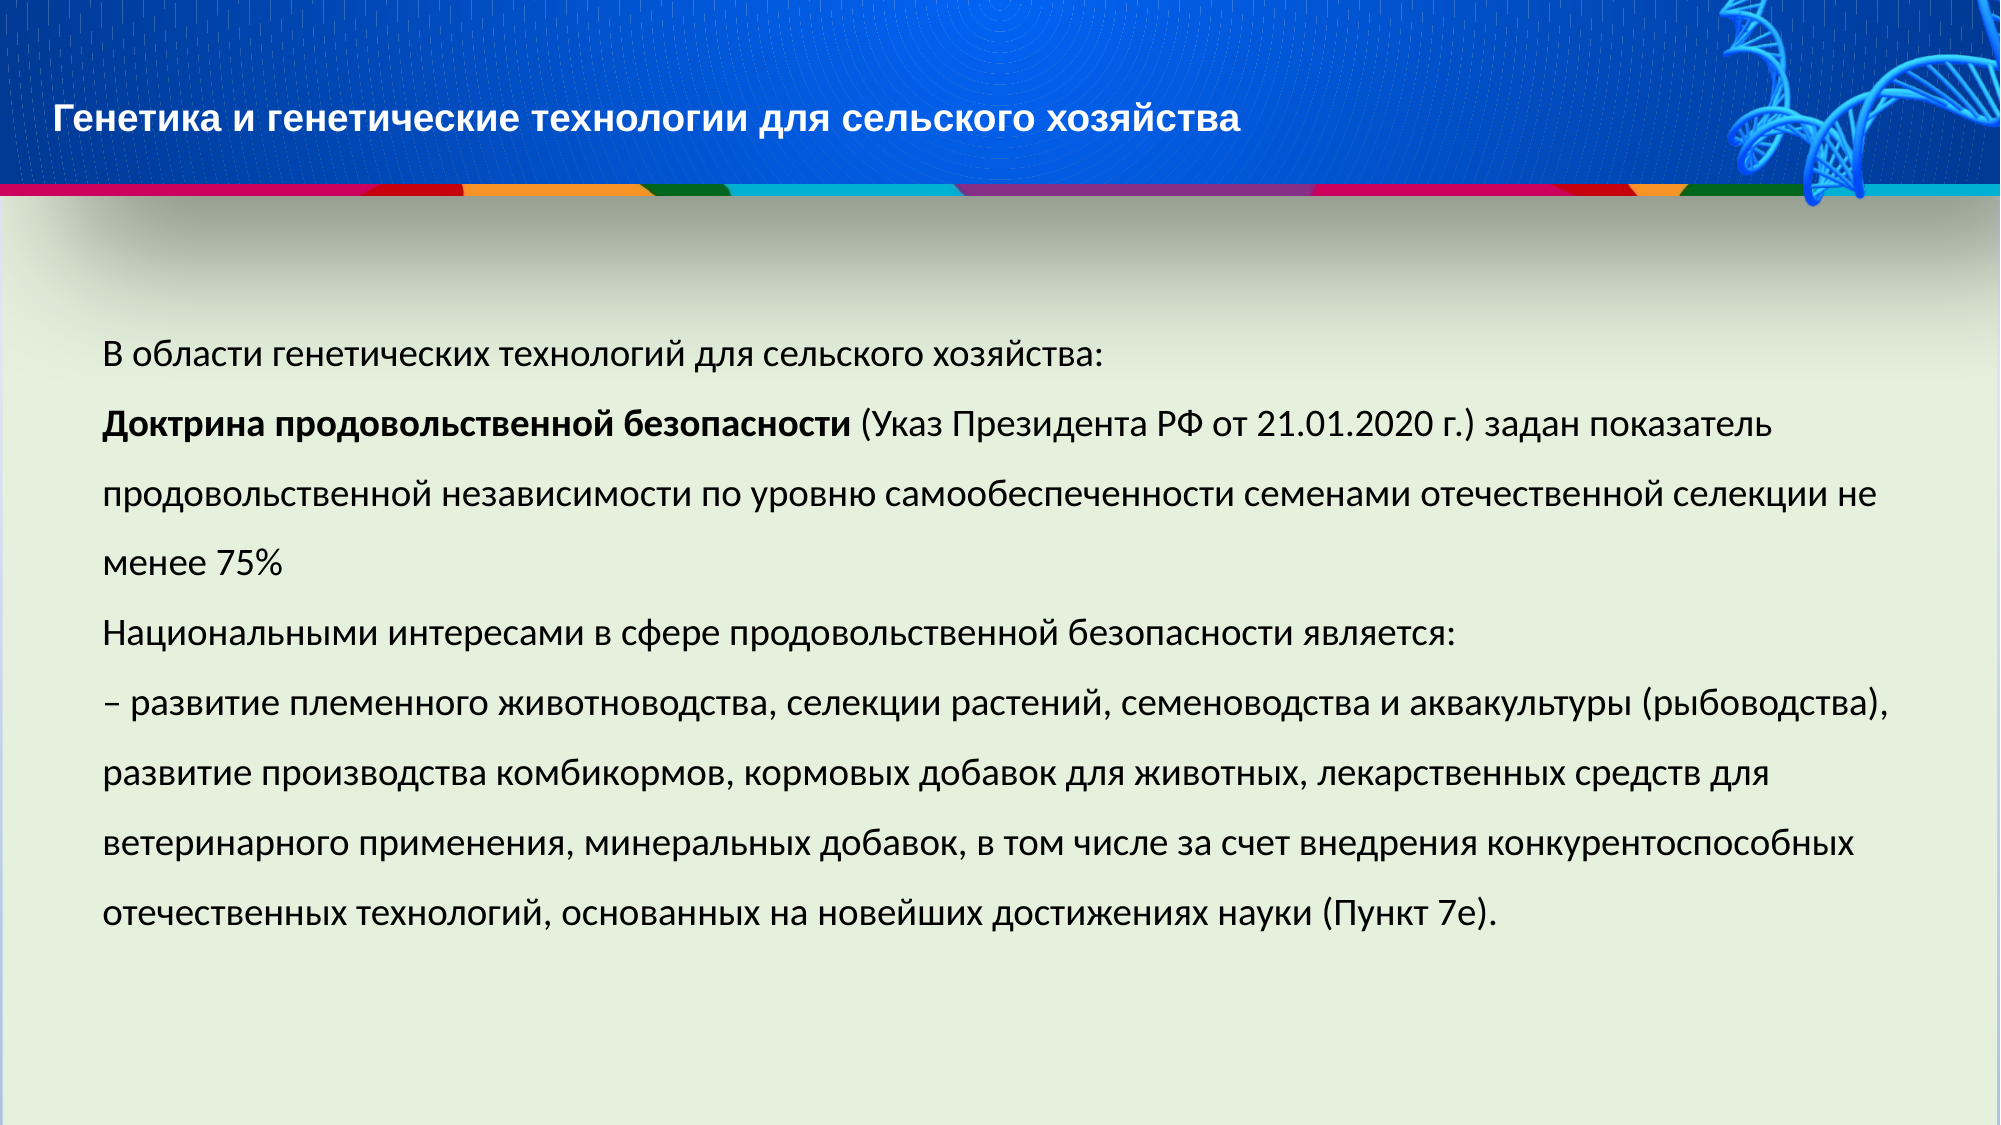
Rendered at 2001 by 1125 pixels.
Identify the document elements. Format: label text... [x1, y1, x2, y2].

text_box В области генетических технологий для сельского хозяйства: Доктрина продовольственной безопасности (Указ Президента РФ от 21.01.2020 г.) задан показатель продовольственной независимости по уровню самообеспеченности семенами отечественной селекции не менее 75% Национальными интересами в сфере продовольственной безопасности является: – развитие племенного животноводства, селекции растений, семеноводства и аквакультуры (рыбоводства), развитие производства комбикормов, кормовых добавок для животных, лекарственных средств для ветеринарного применения, минеральных добавок, в том числе за счет внедрения конкурентоспособных отечественных технологий, основанных на новейших достижениях науки (Пункт 7е). [87, 336, 1911, 941]
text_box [0, 0, 2000, 234]
text_box [2, 265, 1998, 1125]
